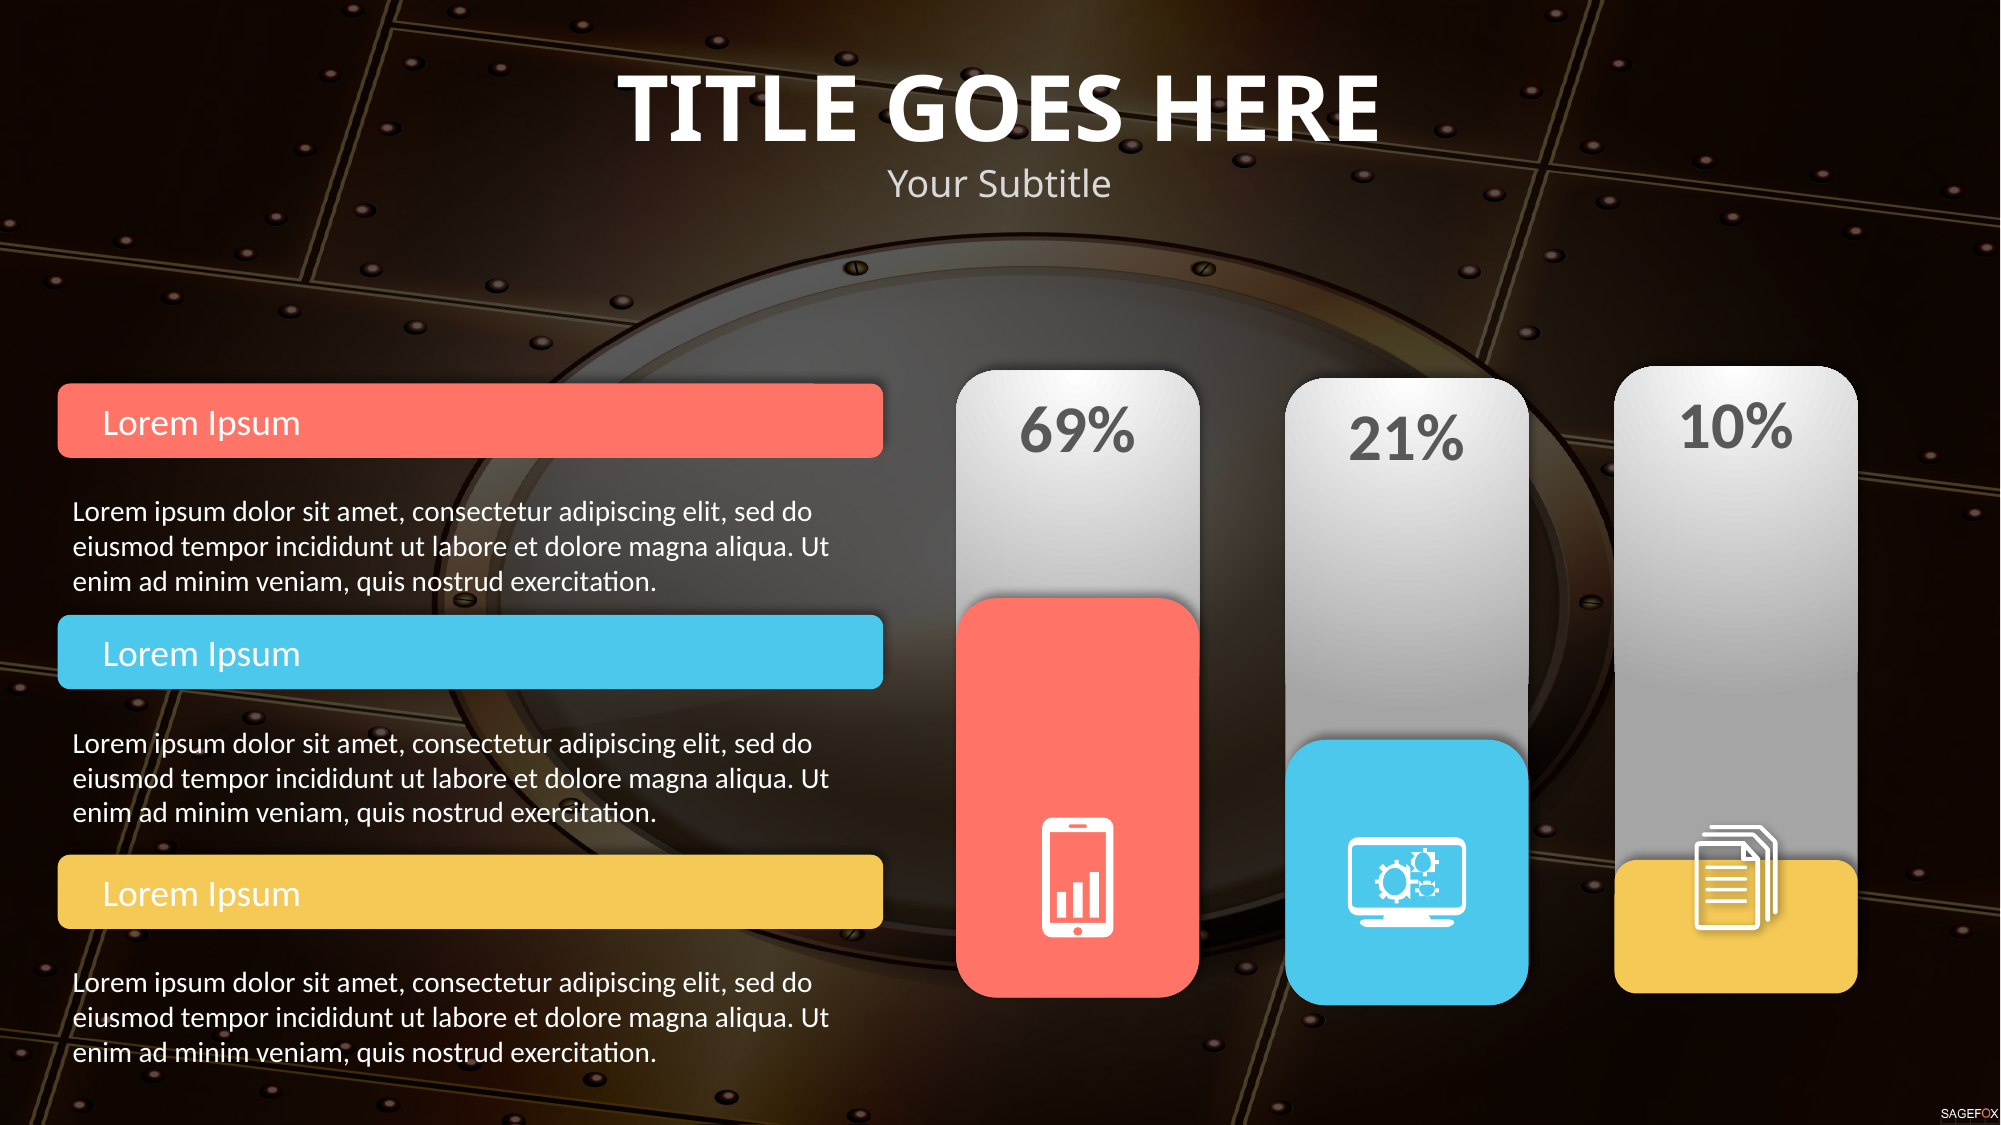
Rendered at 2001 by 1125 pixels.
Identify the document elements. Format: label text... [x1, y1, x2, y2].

text_box 69% [956, 378, 1200, 474]
text_box [1613, 858, 1859, 995]
text_box [1284, 738, 1530, 1007]
text_box [1629, 365, 1843, 374]
text_box [1701, 832, 1771, 922]
text_box [1694, 841, 1761, 931]
text_box [1284, 412, 1530, 763]
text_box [57, 854, 884, 929]
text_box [1042, 817, 1114, 938]
text_box [955, 597, 1201, 999]
text_box [971, 369, 1184, 378]
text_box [57, 614, 884, 690]
text_box 21% [1285, 386, 1529, 481]
text_box [1709, 825, 1778, 915]
text_box Lorem ipsum dolor sit amet, consectetur adipiscing elit, sed do eiusmod tempor incididunt ut labore et dolore magna aliqua. Ut enim ad minim veniam, quis nostrud exercitation. [57, 485, 884, 605]
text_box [57, 383, 884, 458]
text_box [1300, 377, 1514, 386]
text_box Lorem ipsum dolor sit amet, consectetur adipiscing elit, sed do eiusmod tempor incididunt ut labore et dolore magna aliqua. Ut enim ad minim veniam, quis nostrud exercitation. [57, 716, 884, 837]
text_box Lorem ipsum dolor sit amet, consectetur adipiscing elit, sed do eiusmod tempor incididunt ut labore et dolore magna aliqua. Ut enim ad minim veniam, quis nostrud exercitation. [57, 956, 884, 1076]
text_box [955, 403, 1201, 622]
text_box TITLE GOES HERE Your Subtitle [548, 42, 1452, 212]
text_box 10% [1614, 374, 1858, 469]
picture [0, 0, 2001, 1125]
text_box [1347, 837, 1467, 928]
text_box [1613, 399, 1859, 869]
